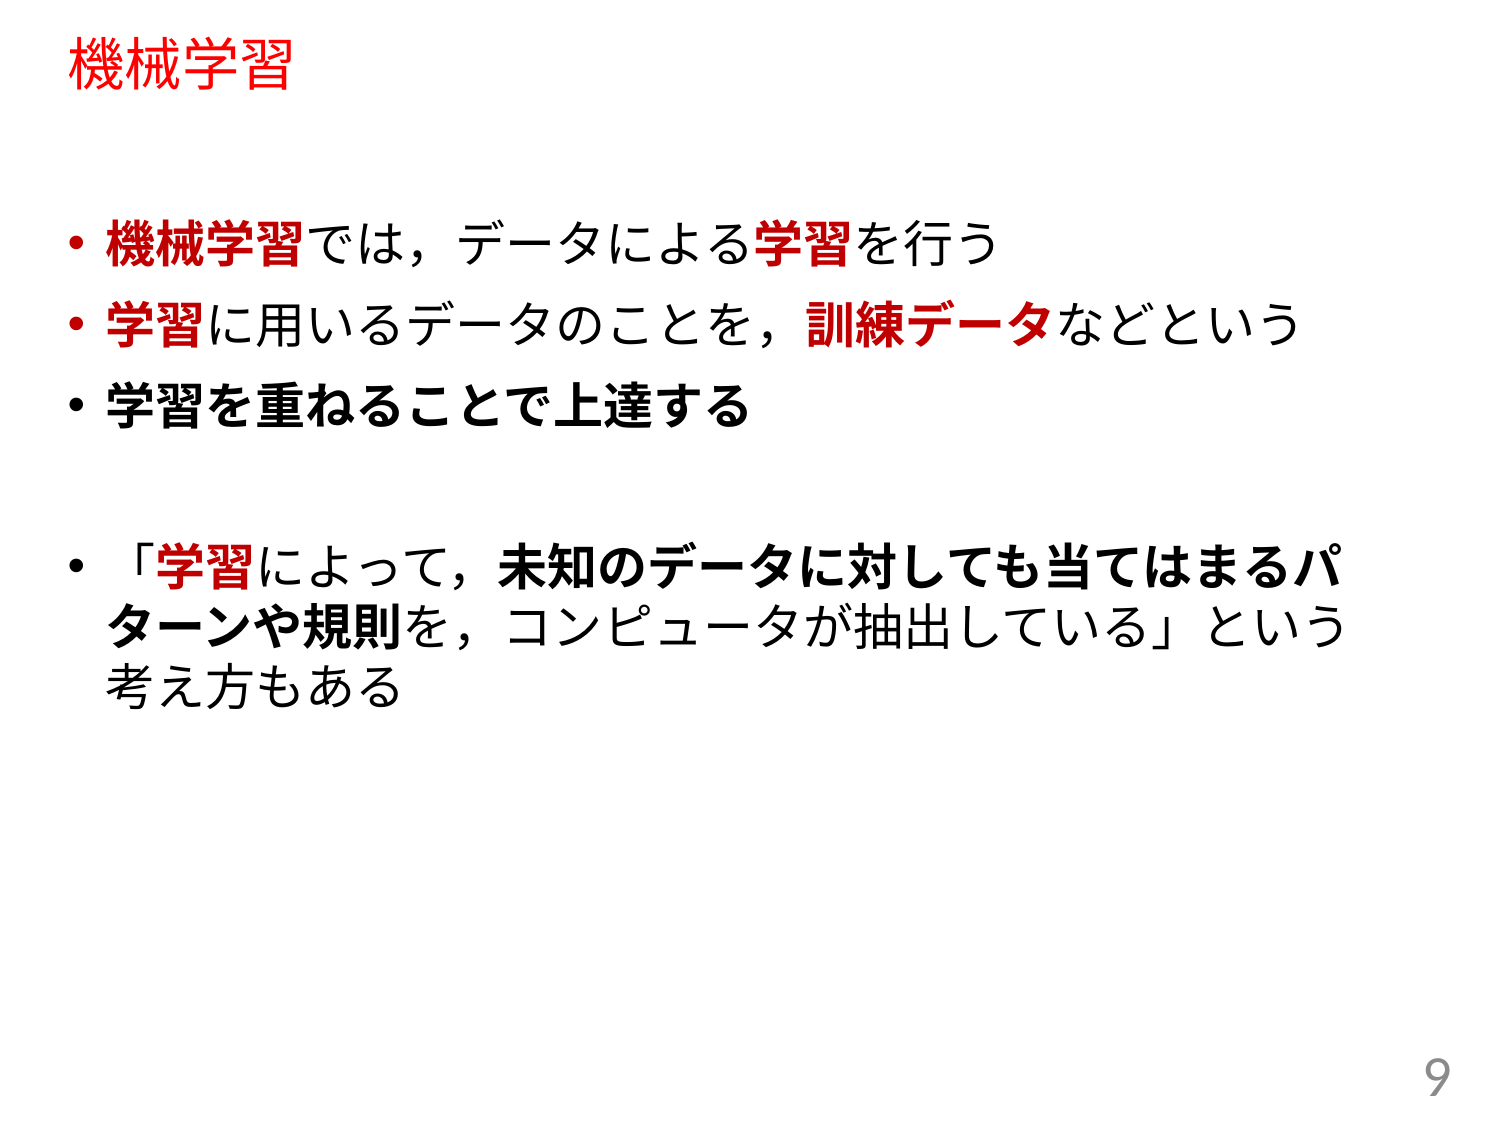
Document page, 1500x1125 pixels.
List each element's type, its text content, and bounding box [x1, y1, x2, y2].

slide_number 9 [1129, 1042, 1467, 1103]
title 機械学習 [52, 28, 1441, 106]
list 機械学習では，データによる学習を行う 学習に用いるデータのことを，訓練データなどという 学習を重ねることで上達する 「学習によって，未知のデータに対しても当てはまるパターンや規則を，コンピュータが抽出している」という考え方もある [52, 204, 1372, 921]
